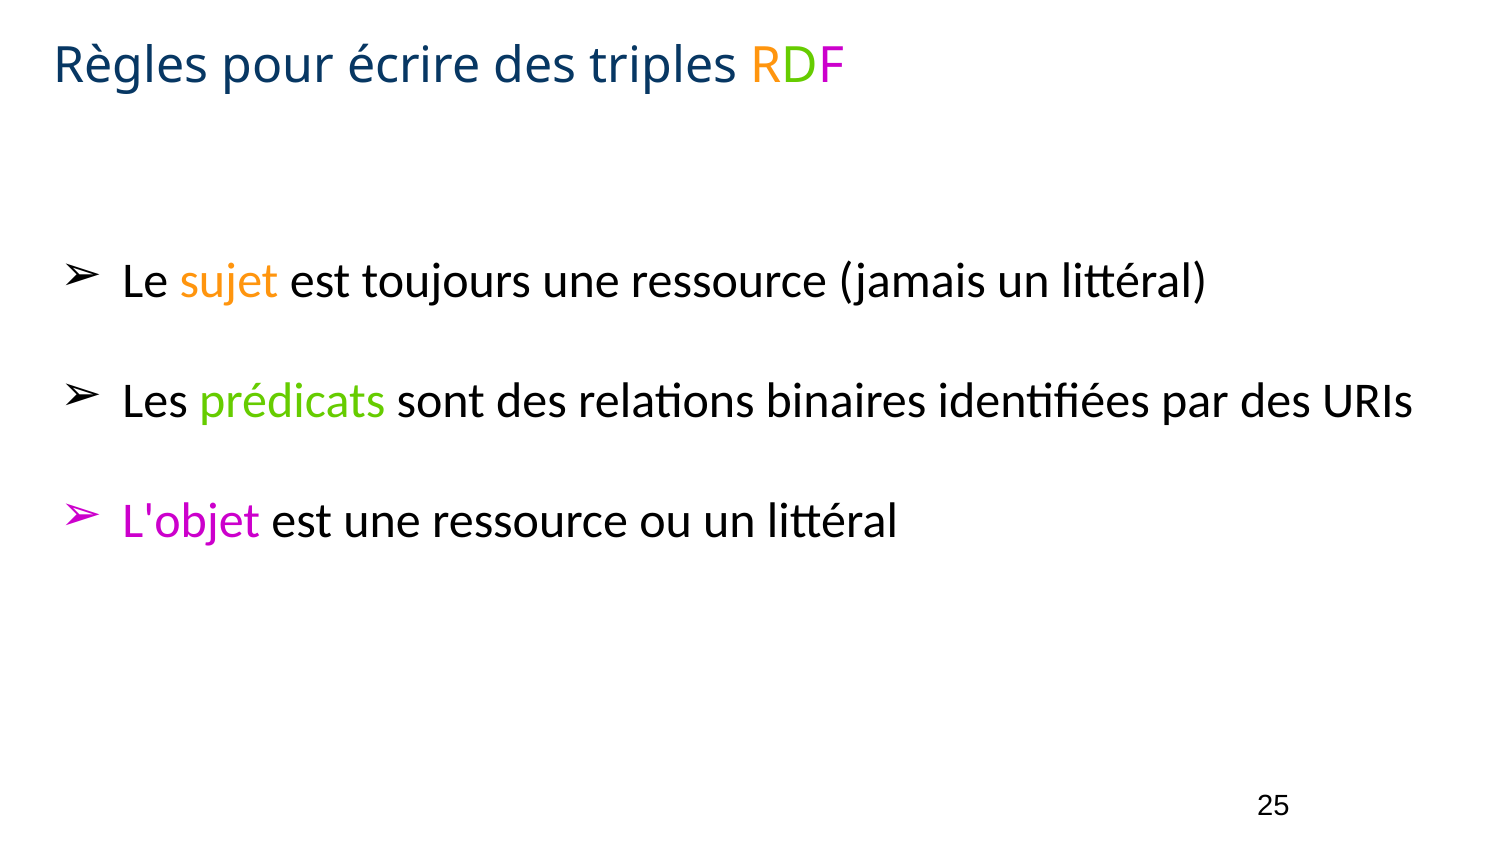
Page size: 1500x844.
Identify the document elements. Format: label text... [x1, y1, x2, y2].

title Règles pour écrire des triples RDF [38, 21, 1389, 95]
text_box Le sujet est toujours une ressource (jamais un littéral) Les prédicats sont des relations binaires identifiées par des URIs L'objet est une ressource ou un littéral [32, 232, 1480, 739]
slide_number 25 [1241, 771, 1332, 836]
